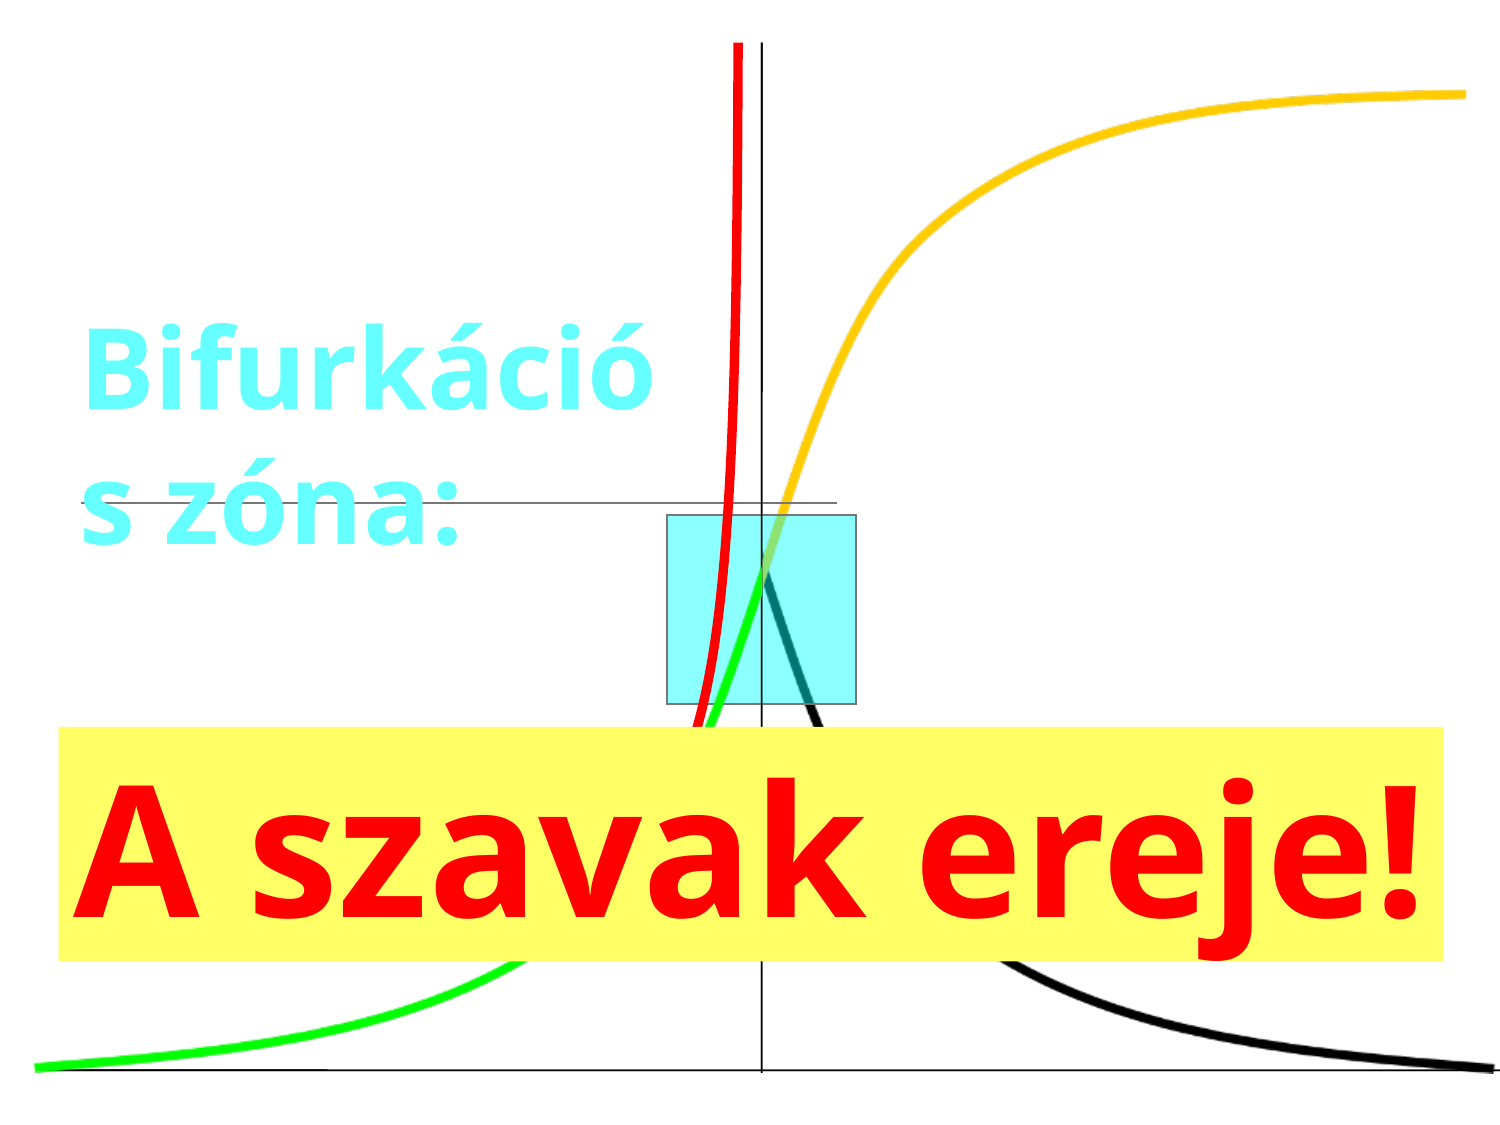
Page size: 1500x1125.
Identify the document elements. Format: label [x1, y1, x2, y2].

text_box [730, 42, 739, 90]
picture [29, 89, 1500, 1074]
